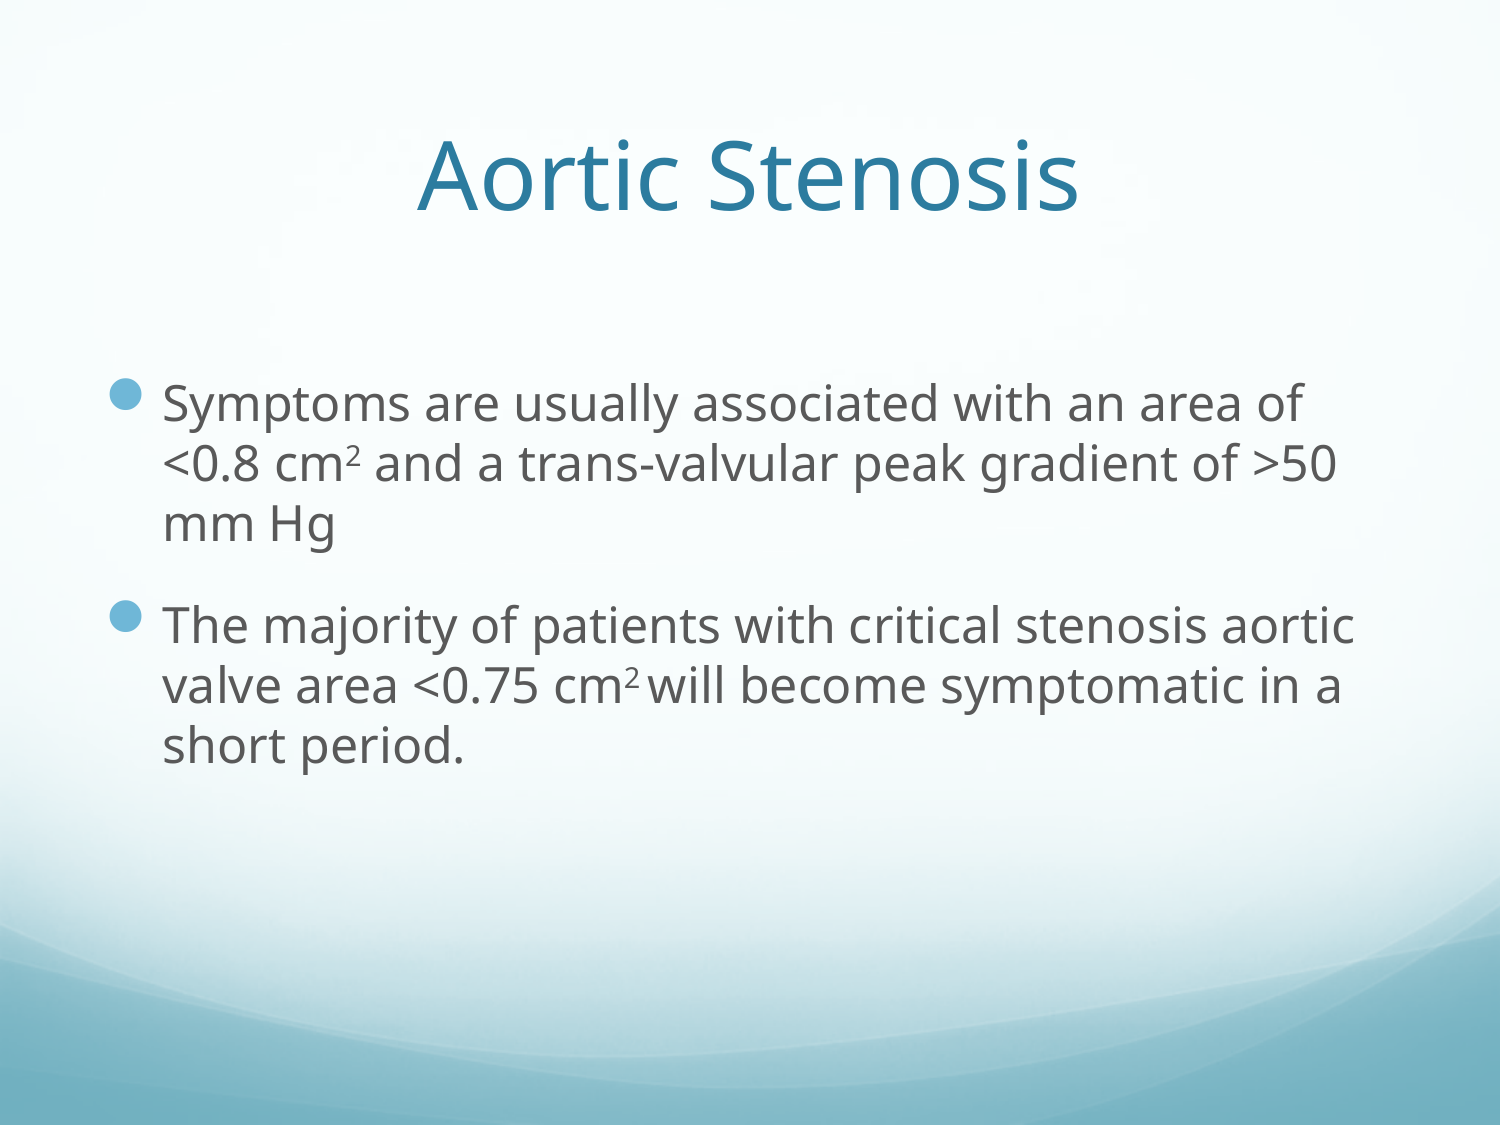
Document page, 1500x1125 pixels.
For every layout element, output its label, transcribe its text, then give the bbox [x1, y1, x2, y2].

list Symptoms are usually associated with an area of <0.8 cm2 and a trans-valvular peak gradient of >50 mm Hg The majority of patients with critical stenosis aortic valve area <0.75 cm2 will become symptomatic in a short period. [90, 262, 1410, 975]
title Aortic Stenosis [90, 17, 1410, 237]
